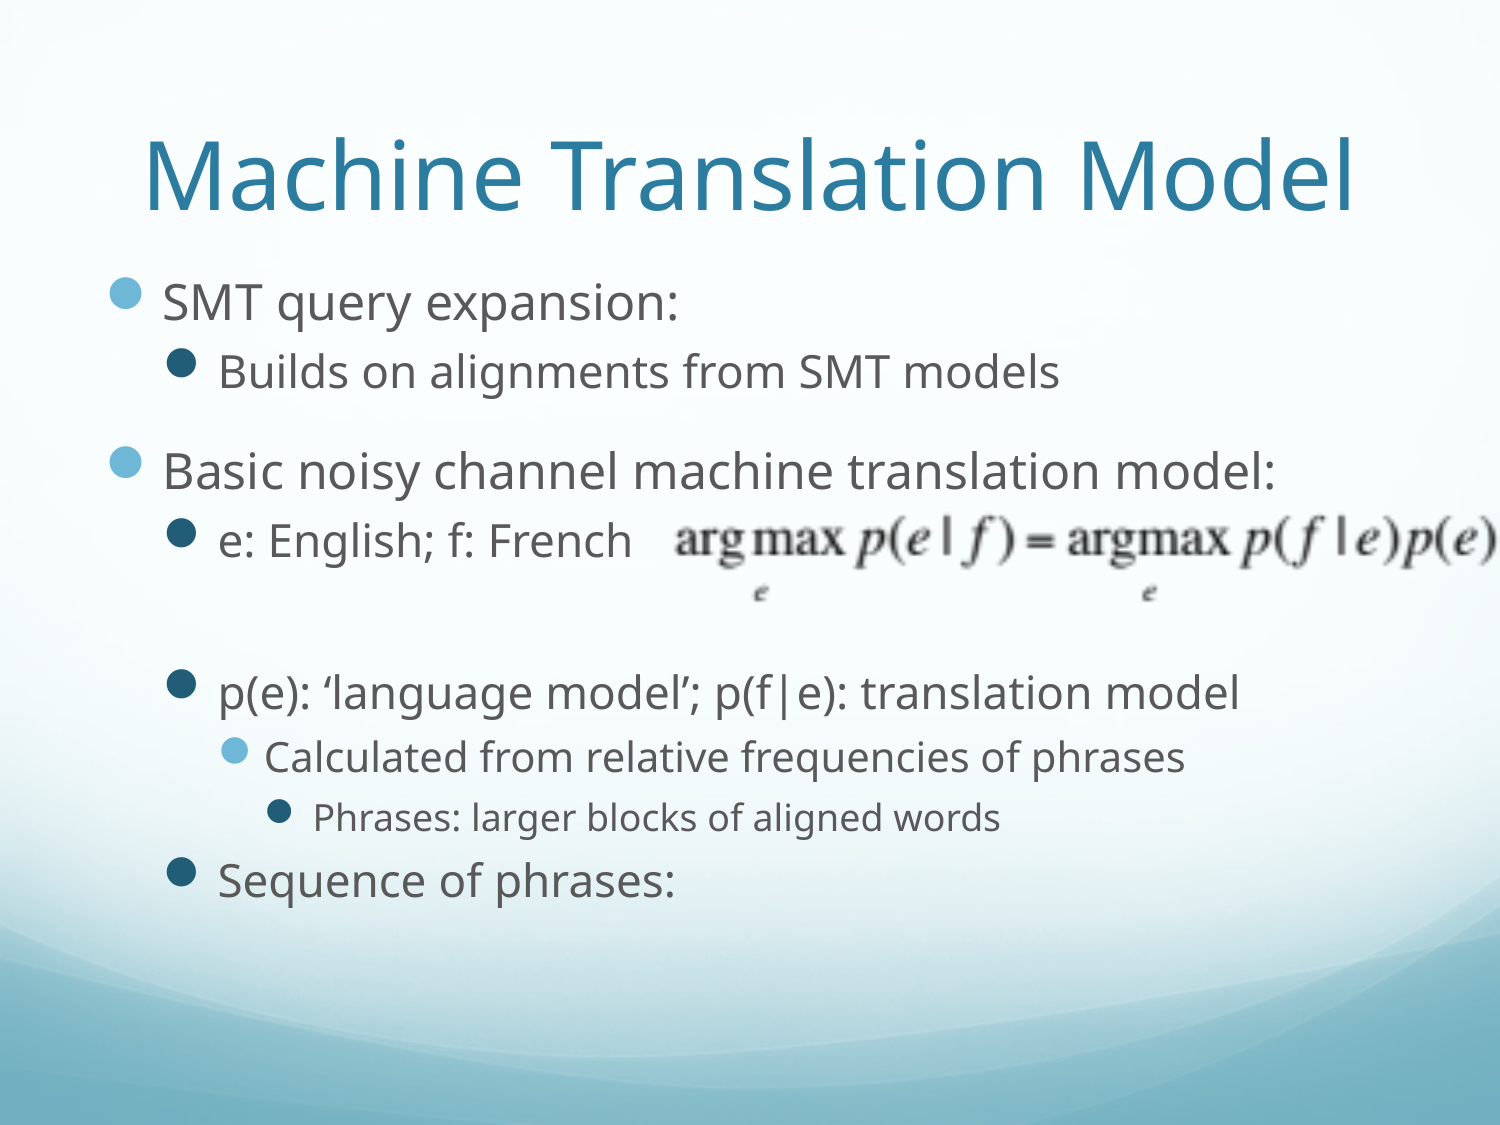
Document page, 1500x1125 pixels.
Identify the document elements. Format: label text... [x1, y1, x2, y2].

list SMT query expansion: Builds on alignments from SMT models Basic noisy channel machine translation model: e: English; f: French p(e): ‘language model’; p(f|e): translation model Calculated from relative frequencies of phrases Phrases: larger blocks of aligned words Sequence of phrases: [90, 262, 1410, 975]
title Machine Translation Model [90, 17, 1410, 237]
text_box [669, 502, 1500, 610]
